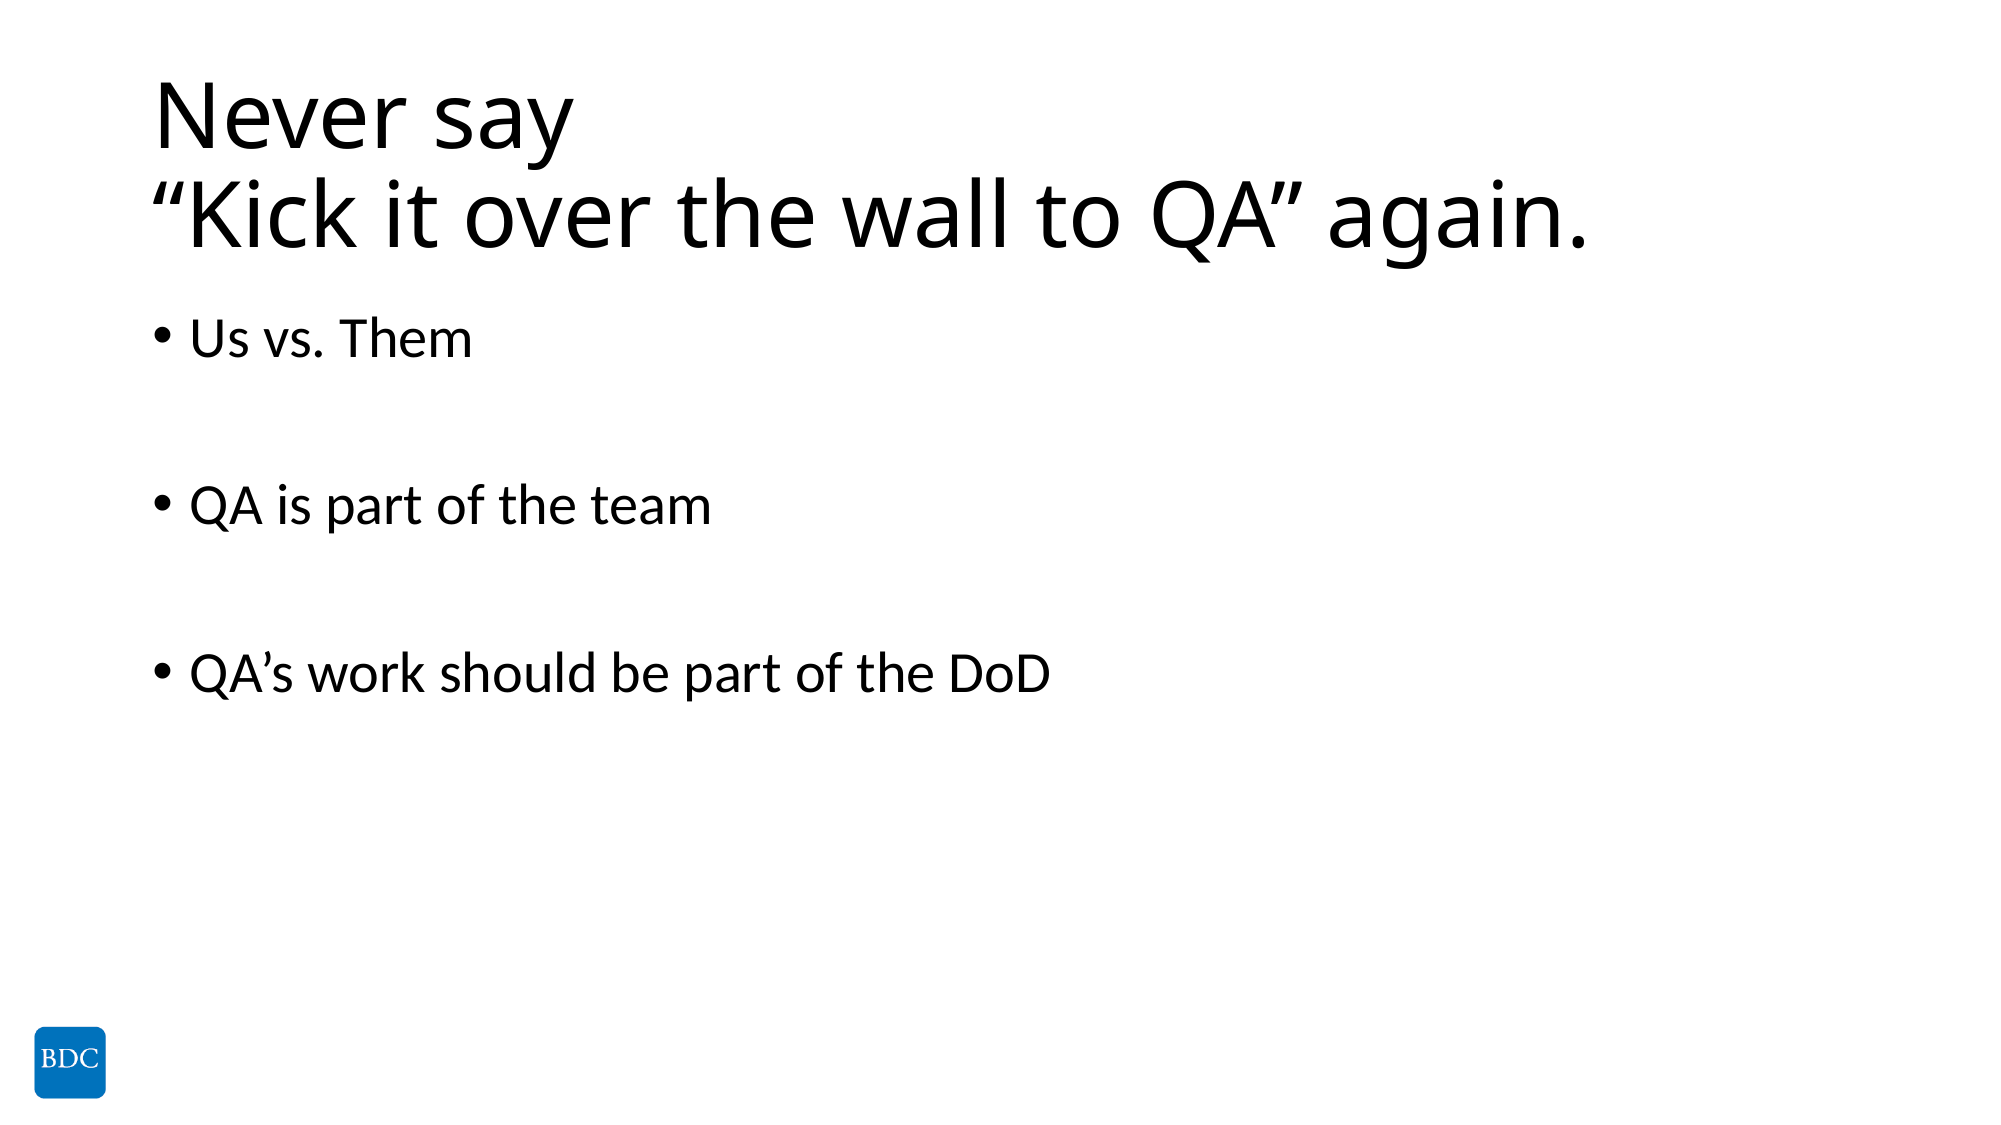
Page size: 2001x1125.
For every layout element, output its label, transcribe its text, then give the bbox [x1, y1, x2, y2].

list Us vs. Them QA is part of the team QA’s work should be part of the DoD [137, 299, 1863, 1014]
picture [24, 1012, 114, 1107]
title Never say “Kick it over the wall to QA” again. [137, 59, 1863, 278]
